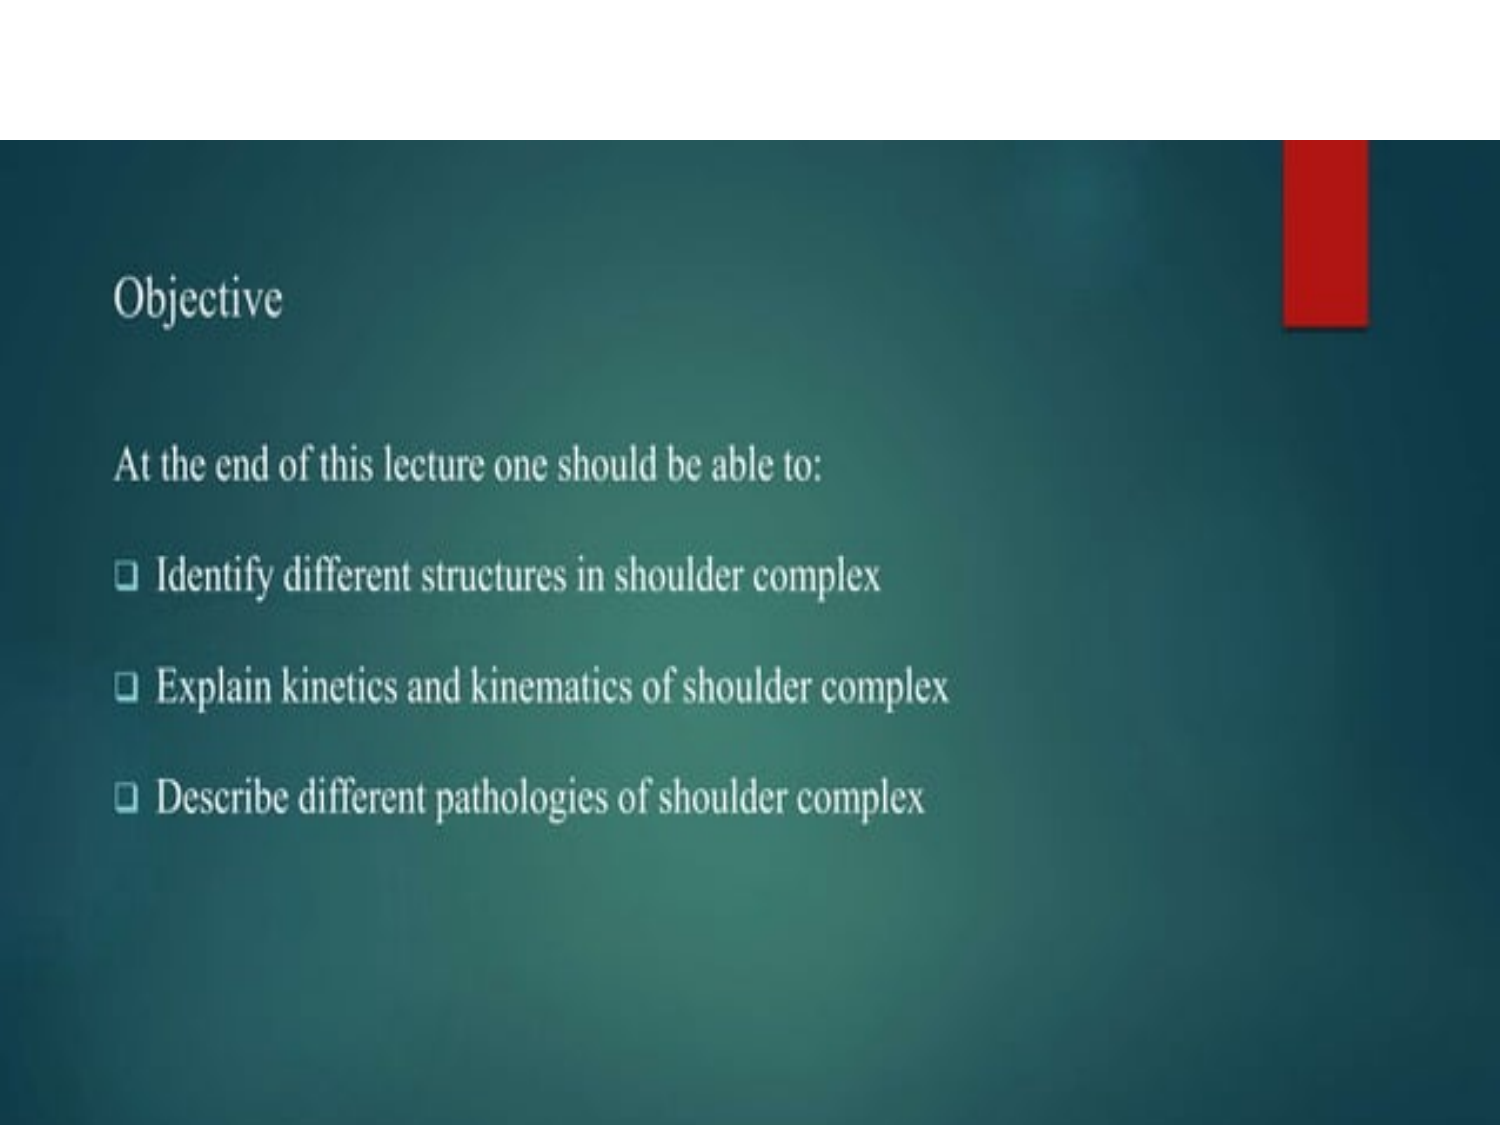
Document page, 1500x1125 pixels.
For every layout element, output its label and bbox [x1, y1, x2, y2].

picture [0, 139, 1500, 1125]
